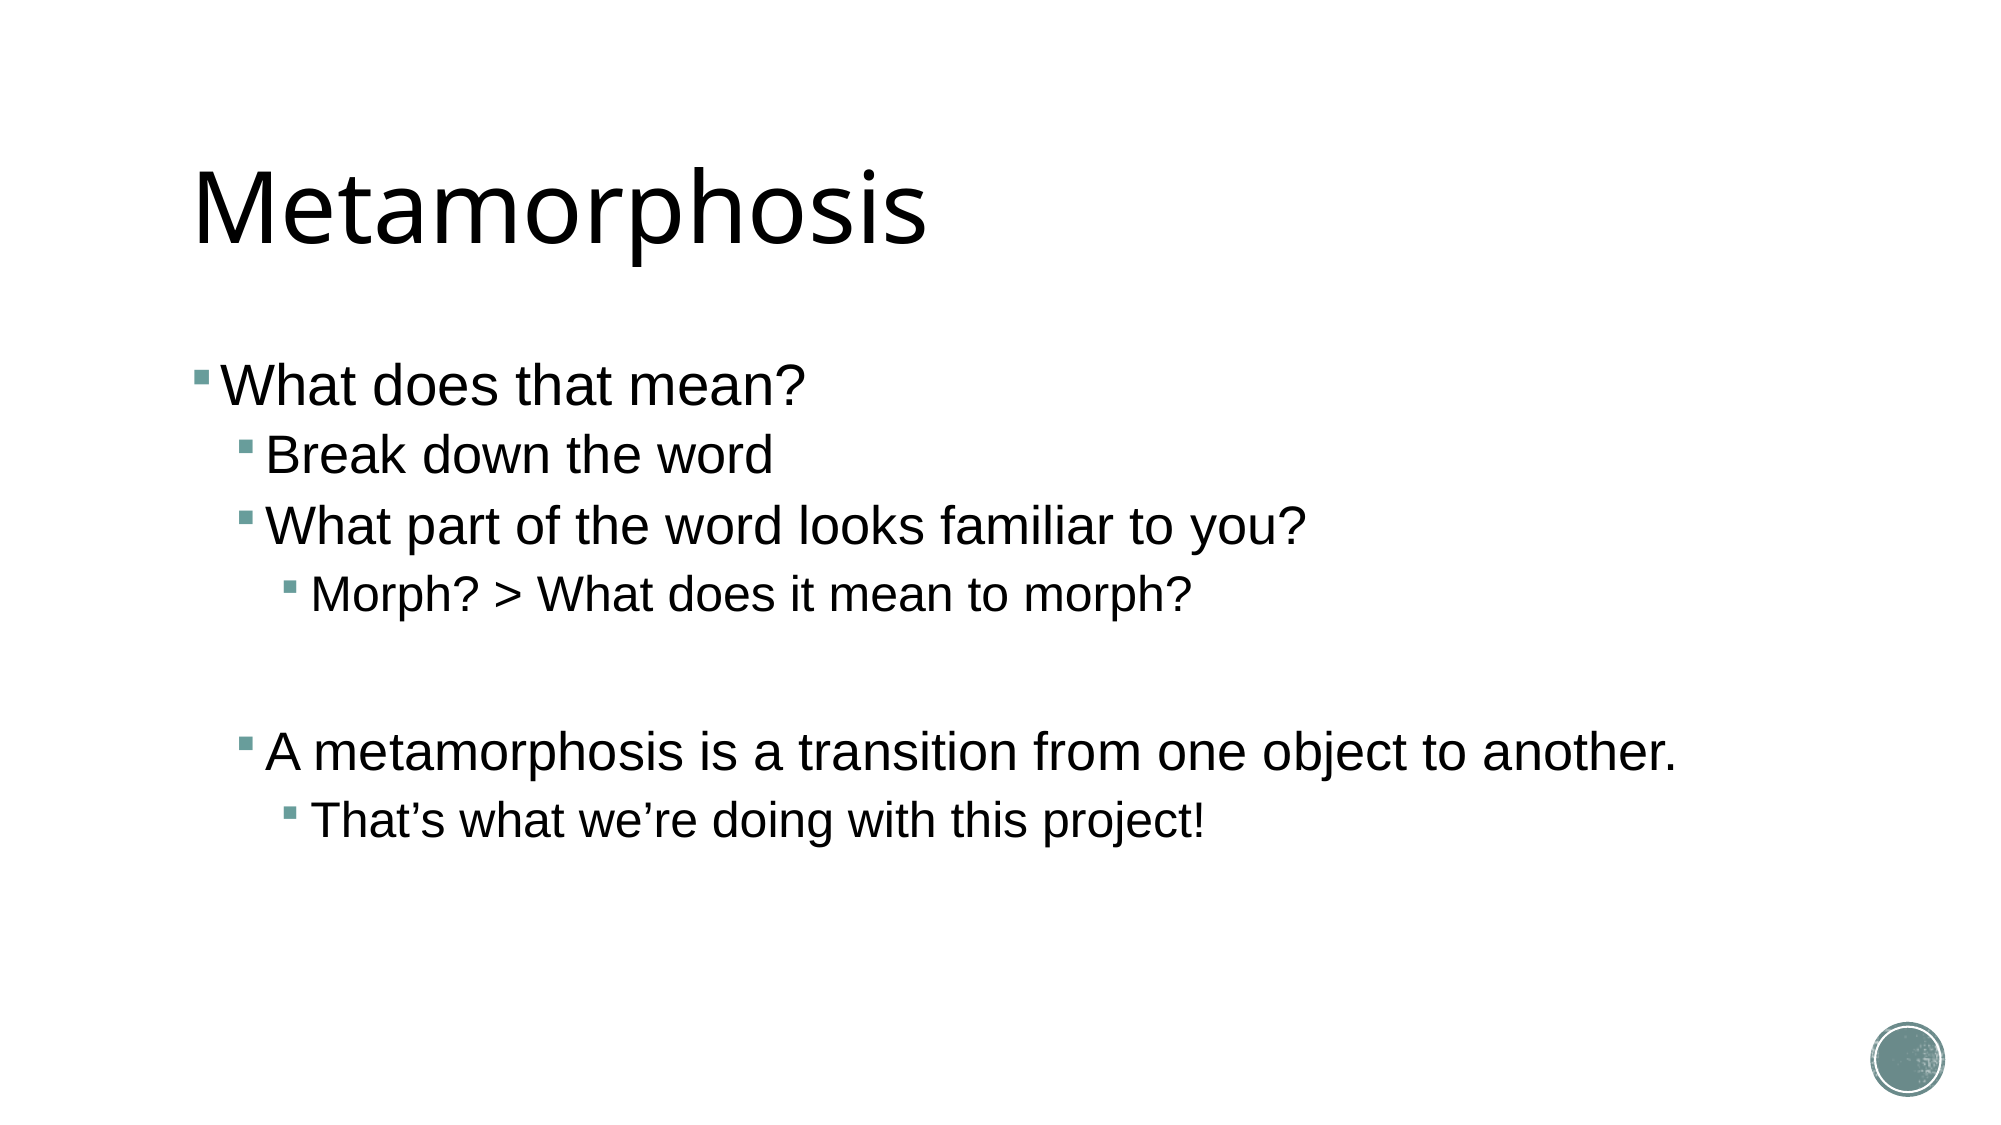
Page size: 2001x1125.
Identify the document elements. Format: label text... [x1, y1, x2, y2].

title Metamorphosis [175, 79, 1826, 344]
list What does that mean? Break down the word What part of the word looks familiar to you? Morph? > What does it mean to morph? A metamorphosis is a transition from one object to another. That’s what we’re doing with this project! [175, 348, 1826, 1013]
